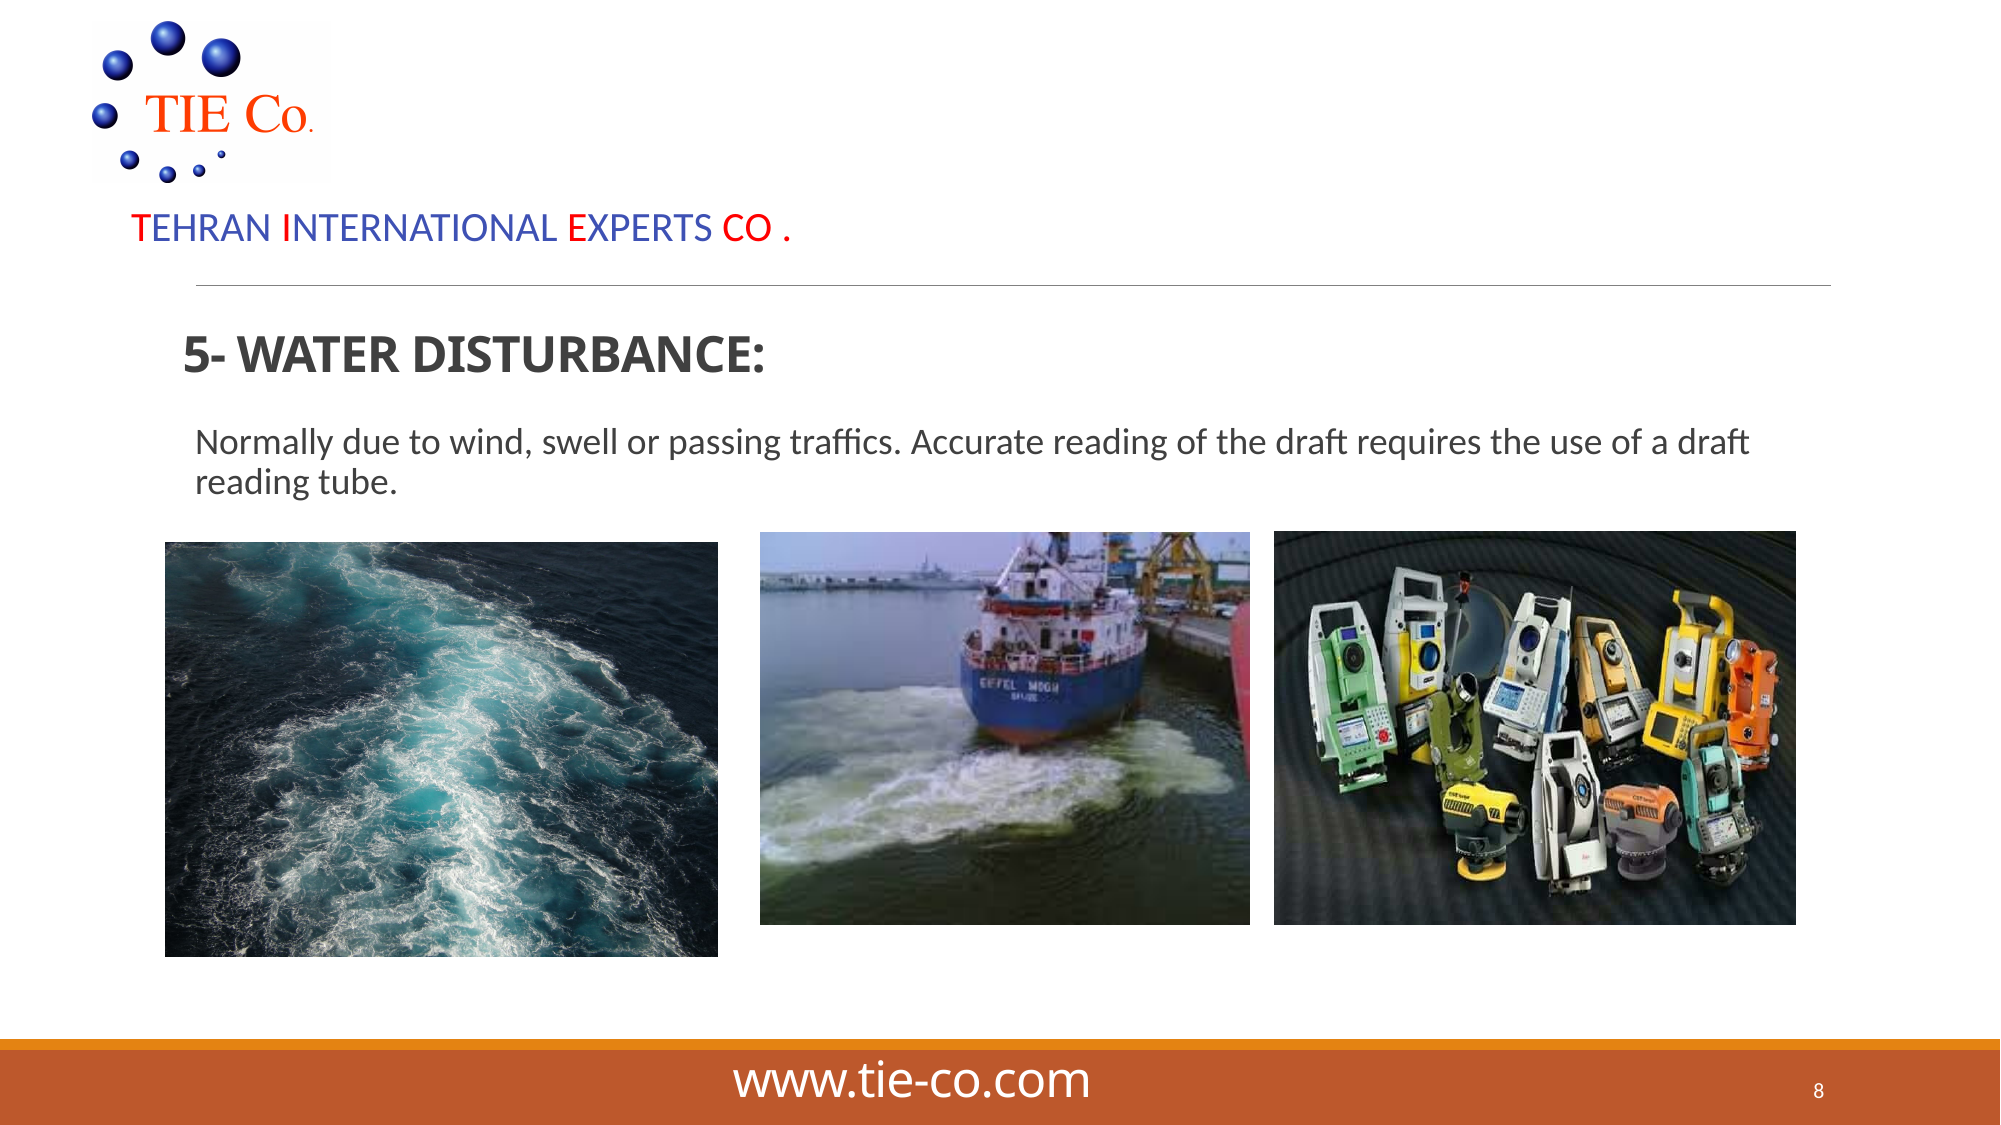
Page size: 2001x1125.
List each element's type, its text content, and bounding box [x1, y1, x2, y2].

picture [1273, 530, 1796, 926]
picture [164, 541, 718, 957]
list Normally due to wind, swell or passing traffics. Accurate reading of the draft requires the use of a draft reading tube. [180, 414, 1830, 963]
slide_number 8 [1624, 1059, 1840, 1120]
picture [759, 532, 1251, 926]
text_box TEHRAN INTERNATIONAL EXPERTS CO . [116, 192, 808, 258]
picture [91, 20, 332, 184]
text_box www.tie-co.com [717, 1010, 1269, 1116]
title 5- WATER DISTURBANCE: [167, 302, 952, 391]
